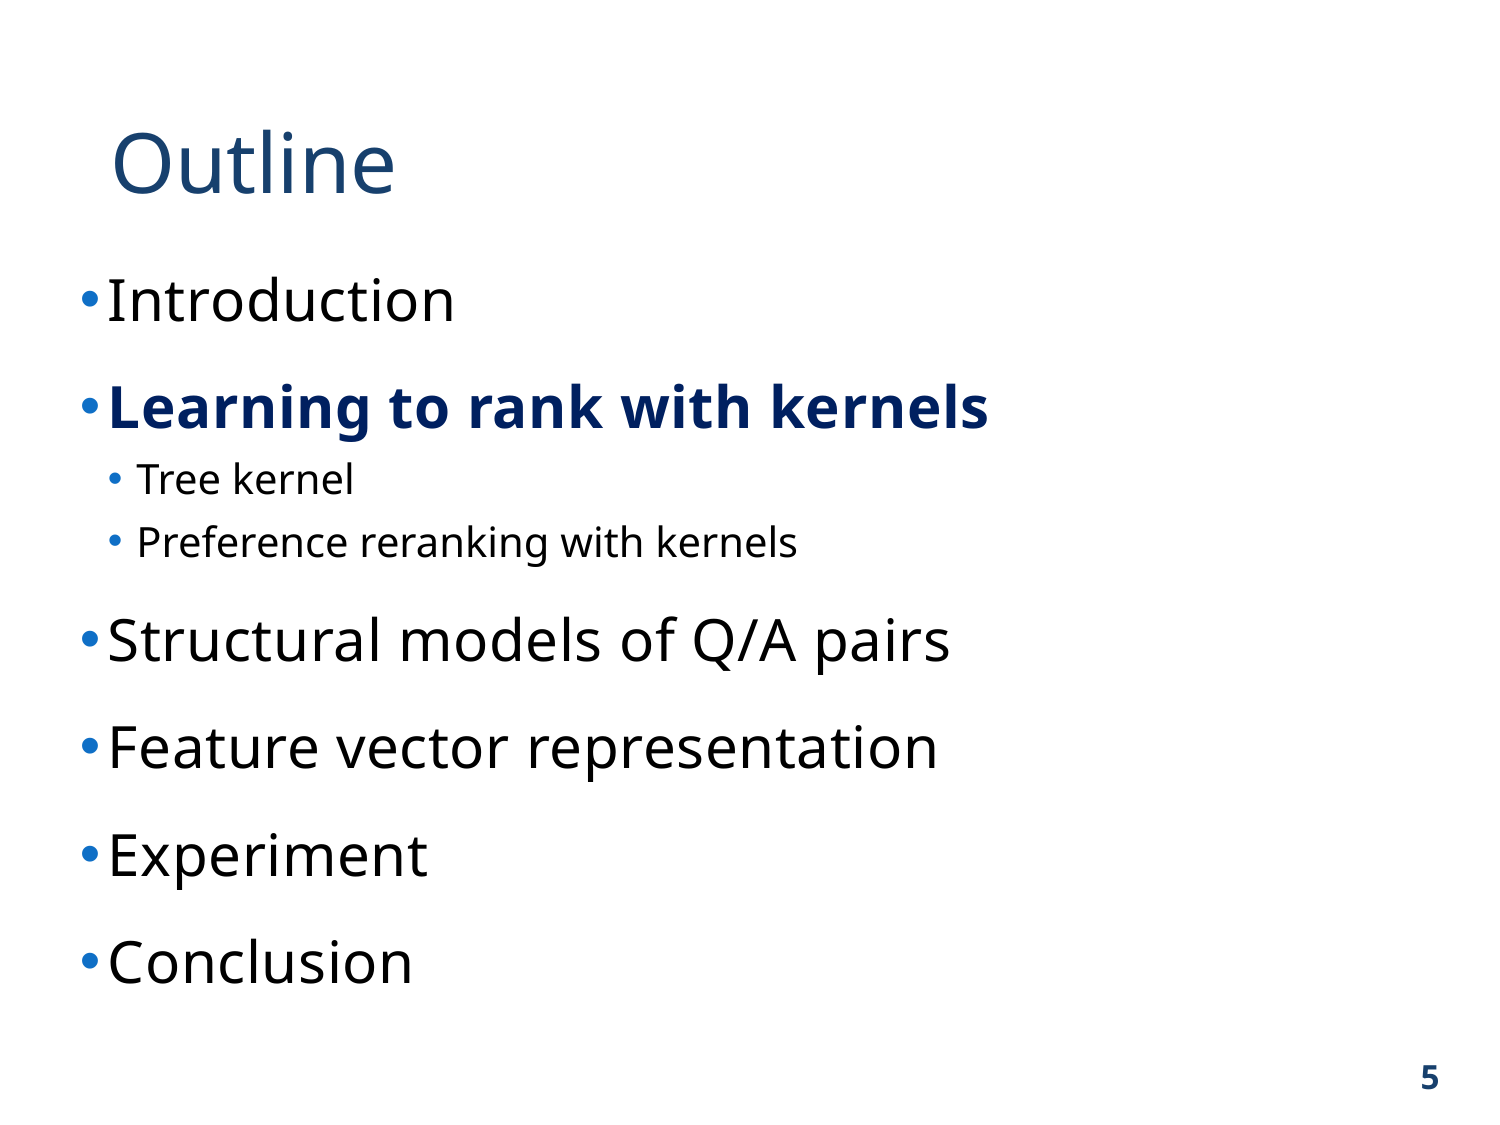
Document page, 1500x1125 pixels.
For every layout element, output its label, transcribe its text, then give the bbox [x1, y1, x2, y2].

list Introduction Learning to rank with kernels Tree kernel Preference reranking with kernels Structural models of Q/A pairs Feature vector representation Experiment Conclusion [64, 255, 1475, 1066]
title Outline [95, 42, 1500, 218]
slide_number 5 [1310, 1054, 1455, 1103]
